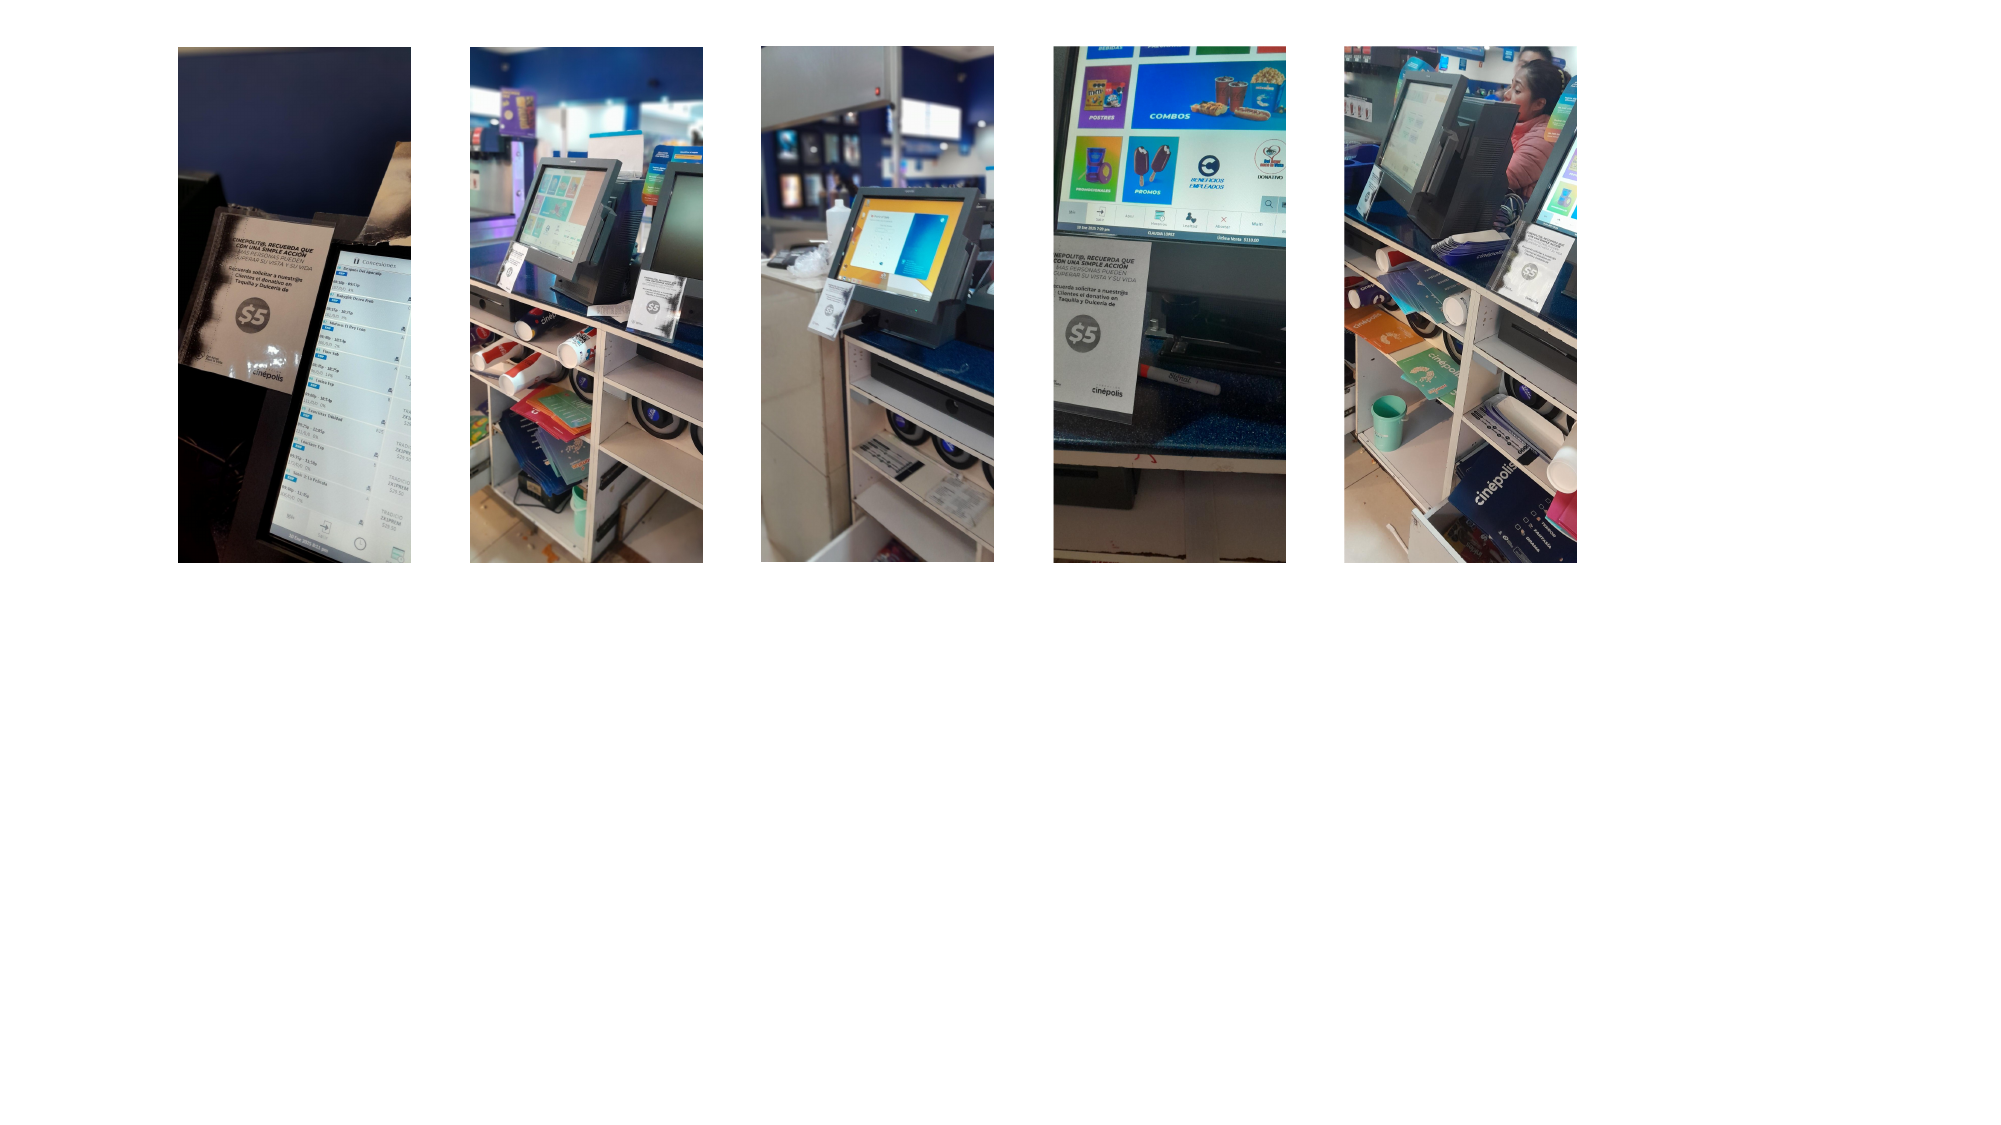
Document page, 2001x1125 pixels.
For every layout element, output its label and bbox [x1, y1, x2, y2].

picture [469, 46, 703, 563]
picture [760, 46, 1719, 563]
picture [177, 46, 412, 563]
